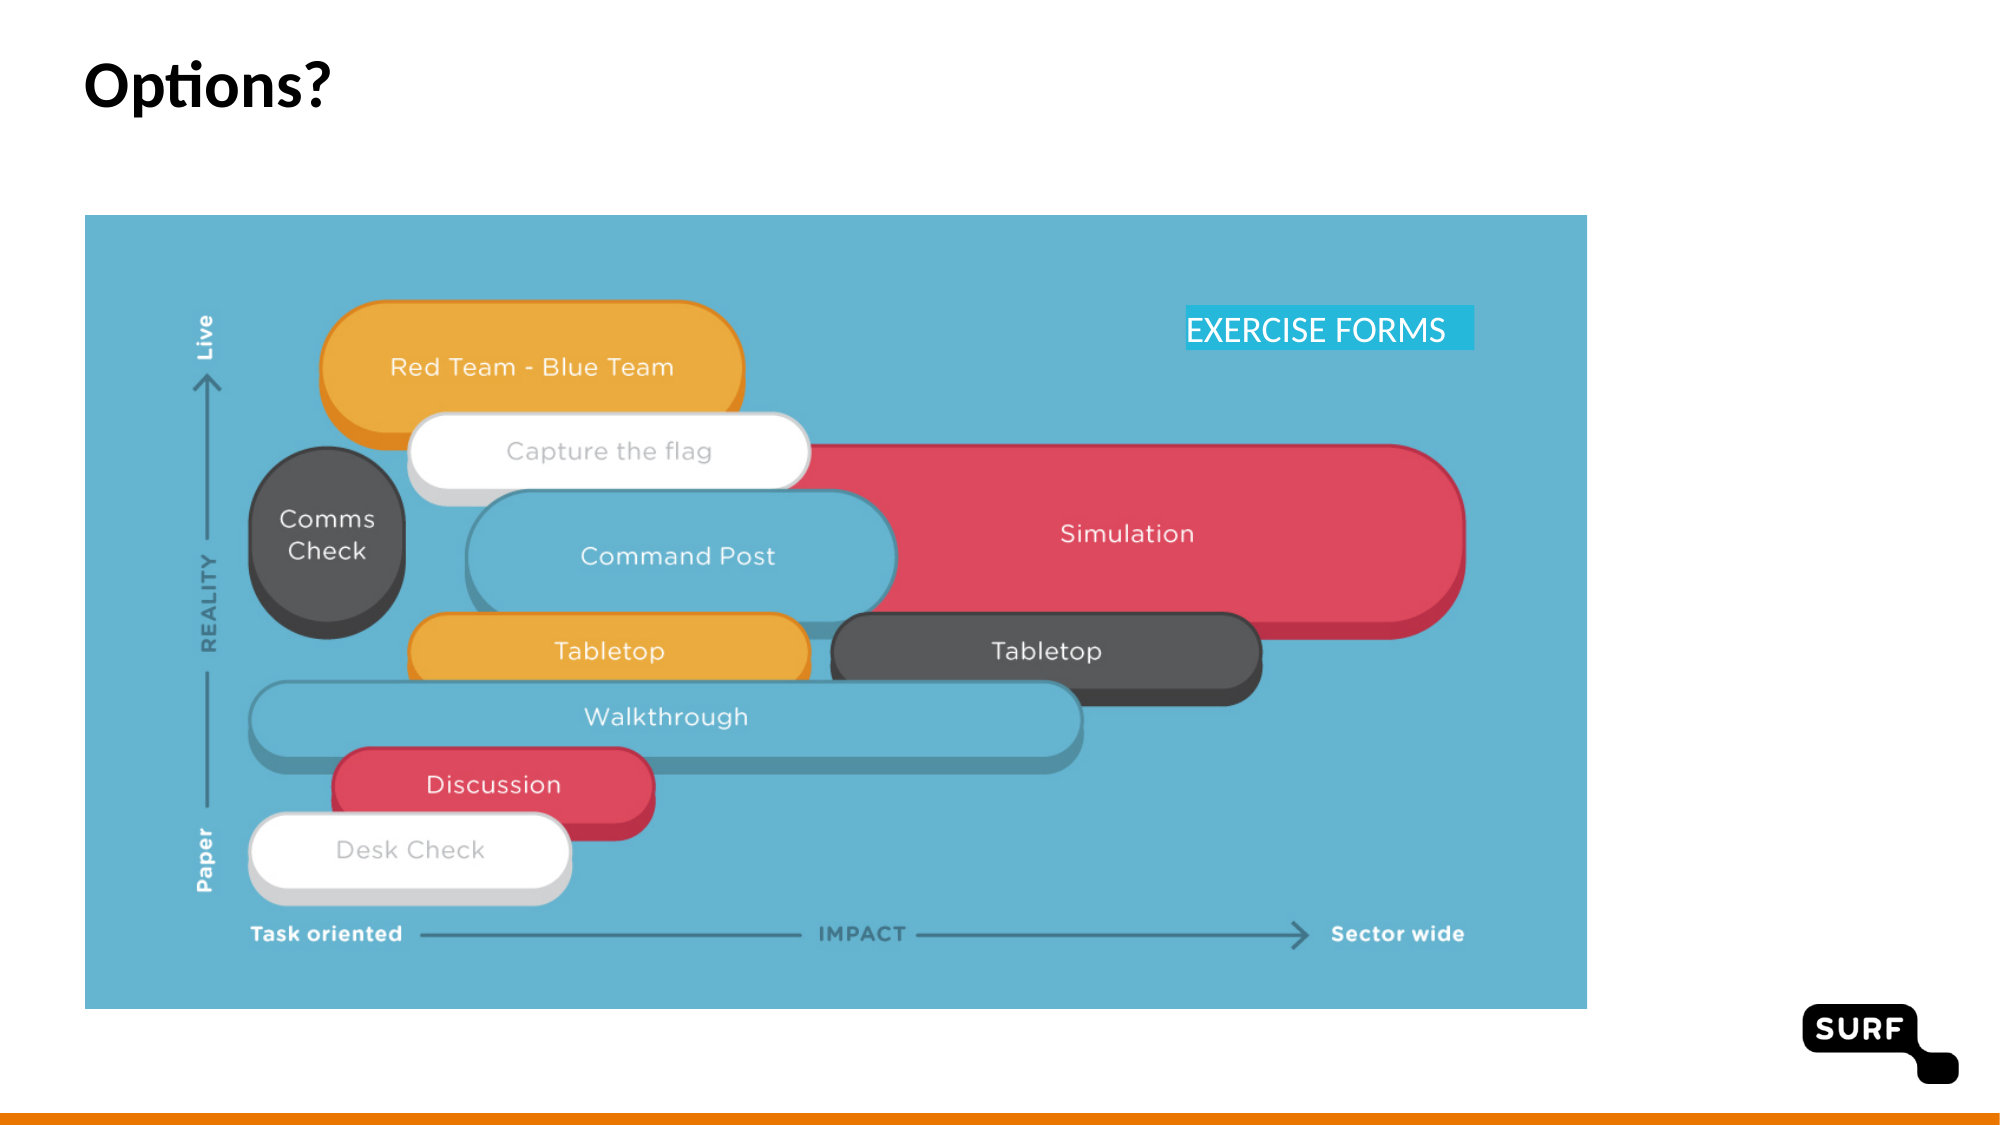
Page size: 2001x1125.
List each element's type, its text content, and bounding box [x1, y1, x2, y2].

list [85, 215, 1588, 1009]
picture [1802, 1004, 1959, 1084]
title Options? [85, 44, 1914, 144]
